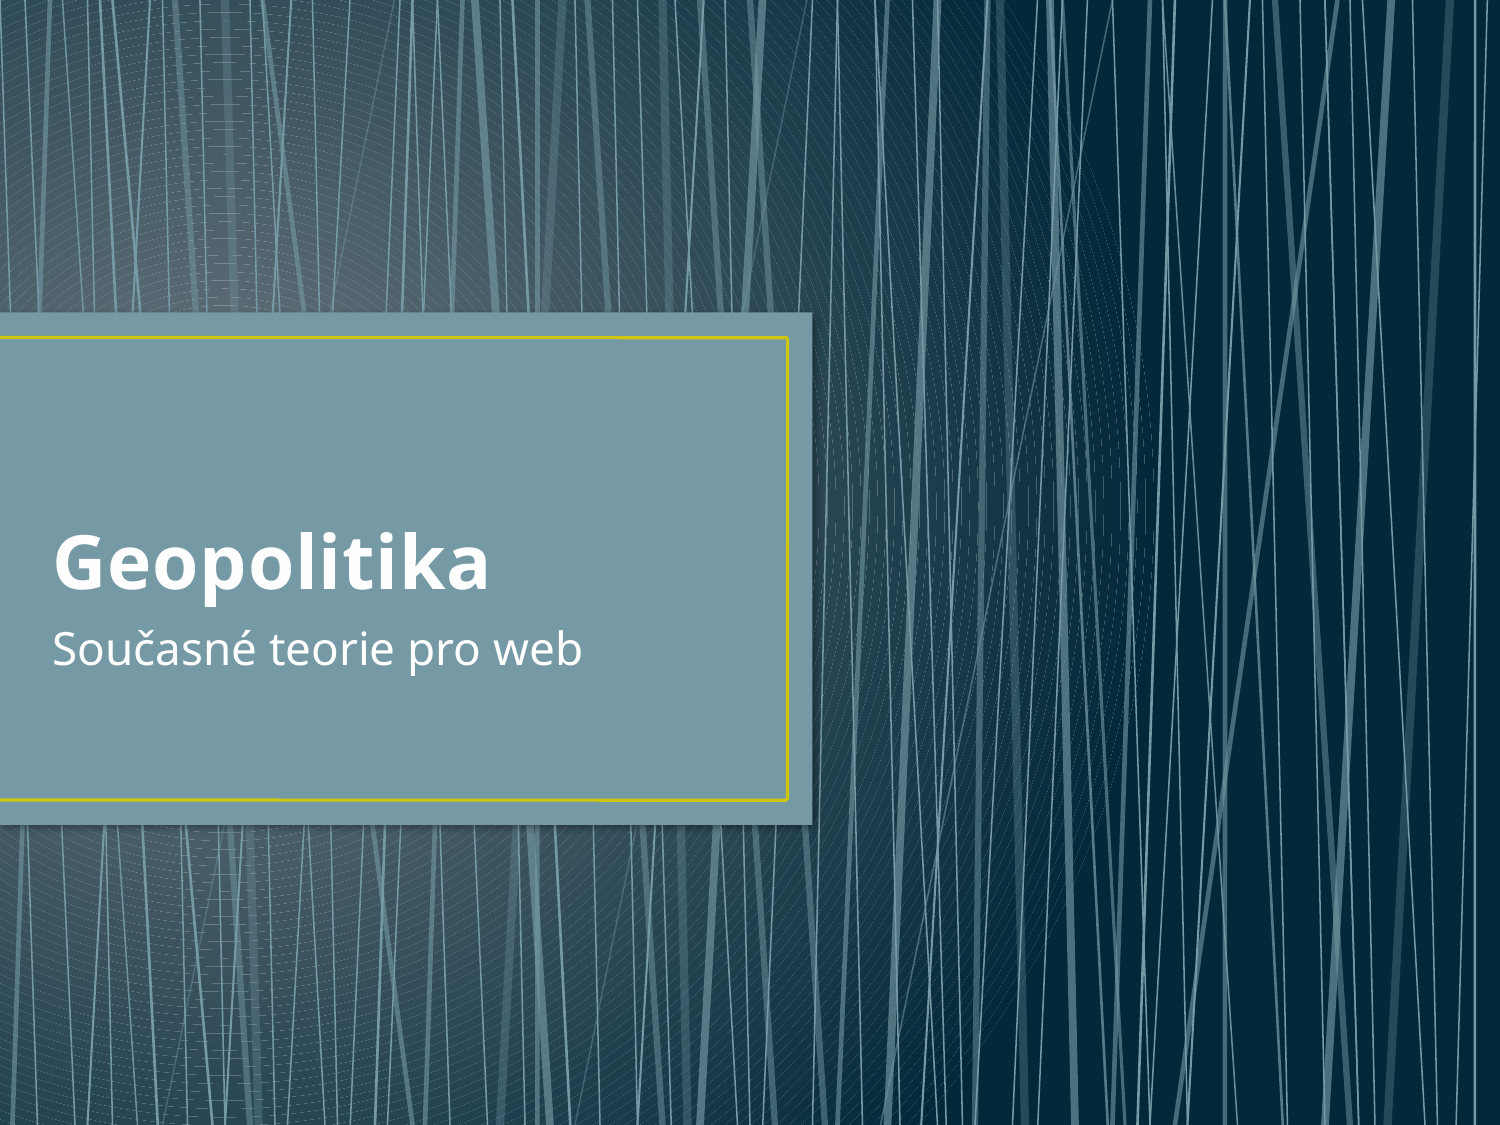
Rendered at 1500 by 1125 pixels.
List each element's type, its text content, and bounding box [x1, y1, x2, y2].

title Geopolitika [37, 349, 763, 612]
subtitle Současné teorie pro web [37, 612, 763, 788]
